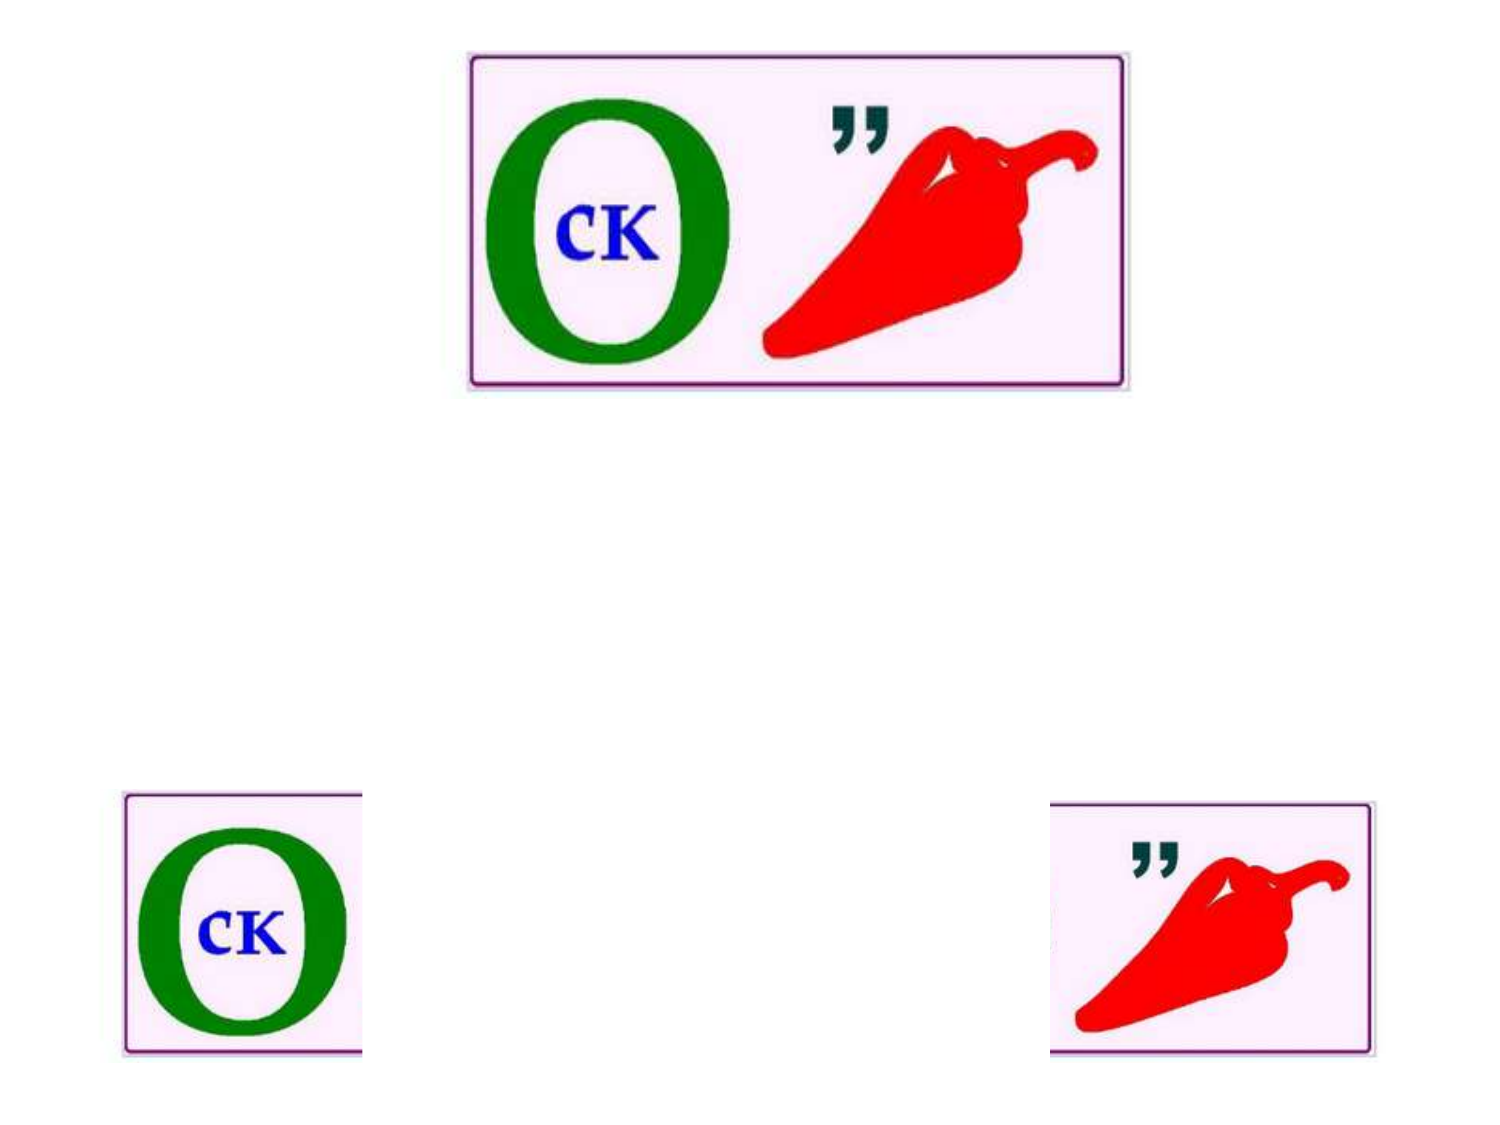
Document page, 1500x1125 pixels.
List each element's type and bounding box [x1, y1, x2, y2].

picture [1049, 799, 1413, 1063]
picture [412, 49, 1175, 399]
picture [74, 789, 363, 1063]
